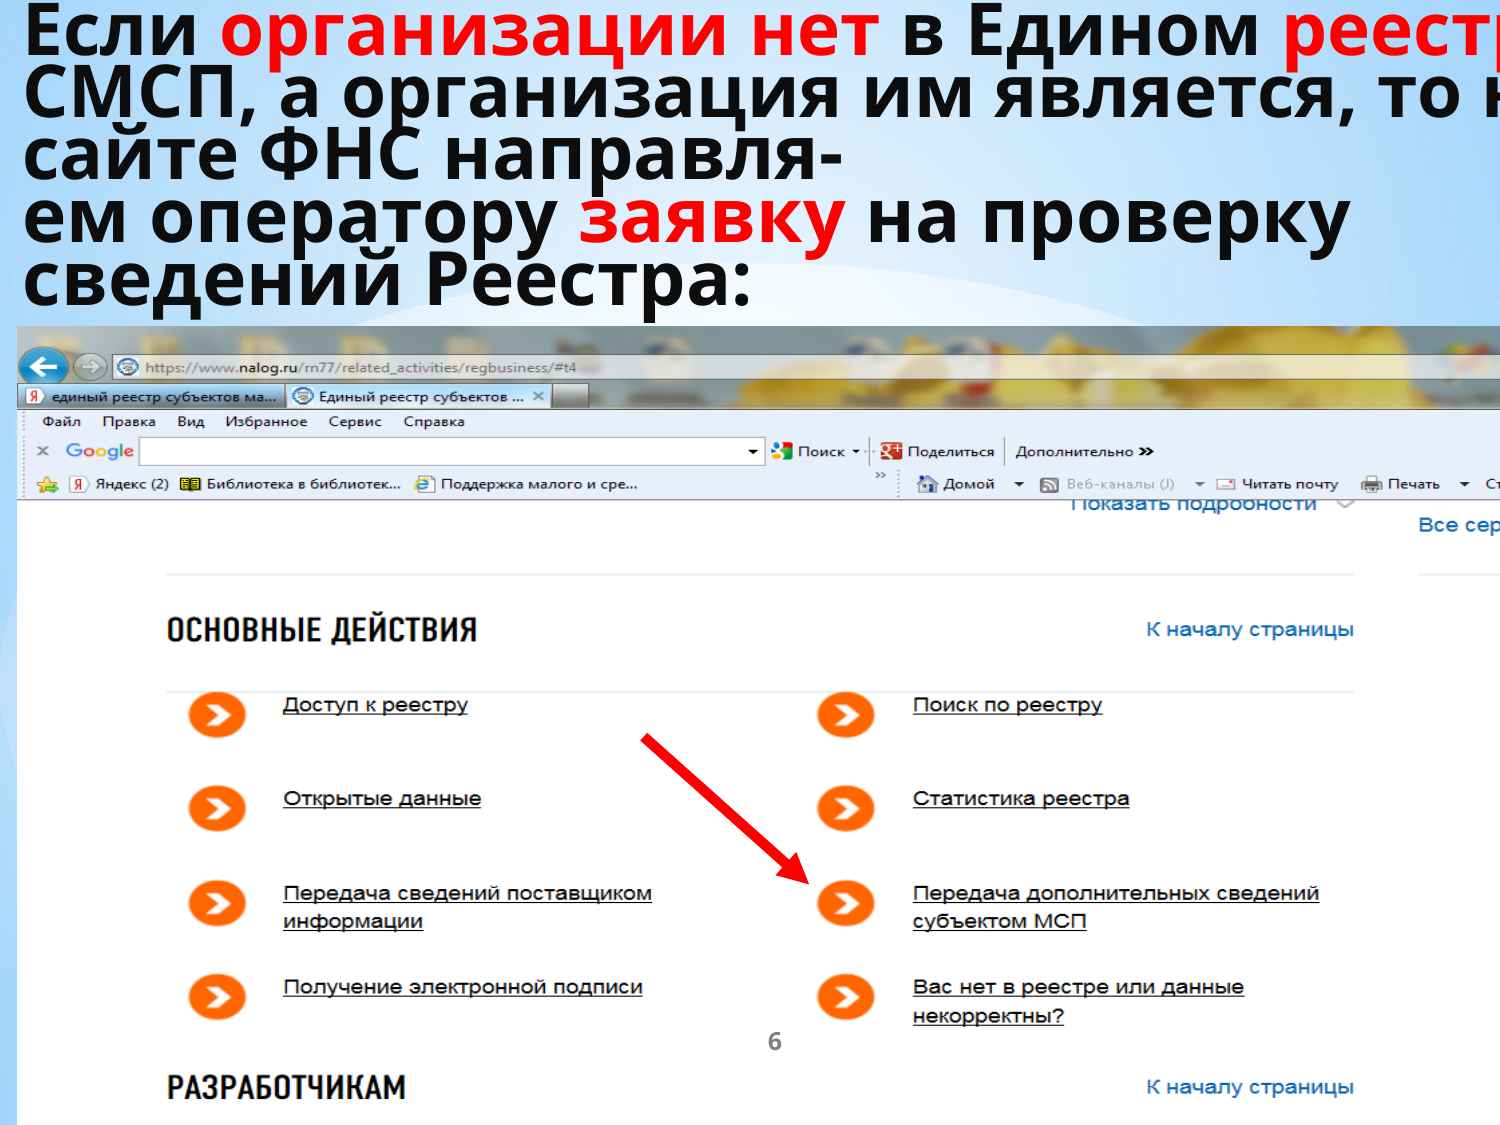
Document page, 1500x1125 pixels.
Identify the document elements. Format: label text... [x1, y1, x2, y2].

picture [17, 325, 1500, 1125]
list Если организации нет в Едином реестре СМСП, а организация им является, то на сайте ФНС направля- ем оператору заявку на проверку сведений Реестра: [0, 0, 1500, 690]
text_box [643, 736, 810, 885]
